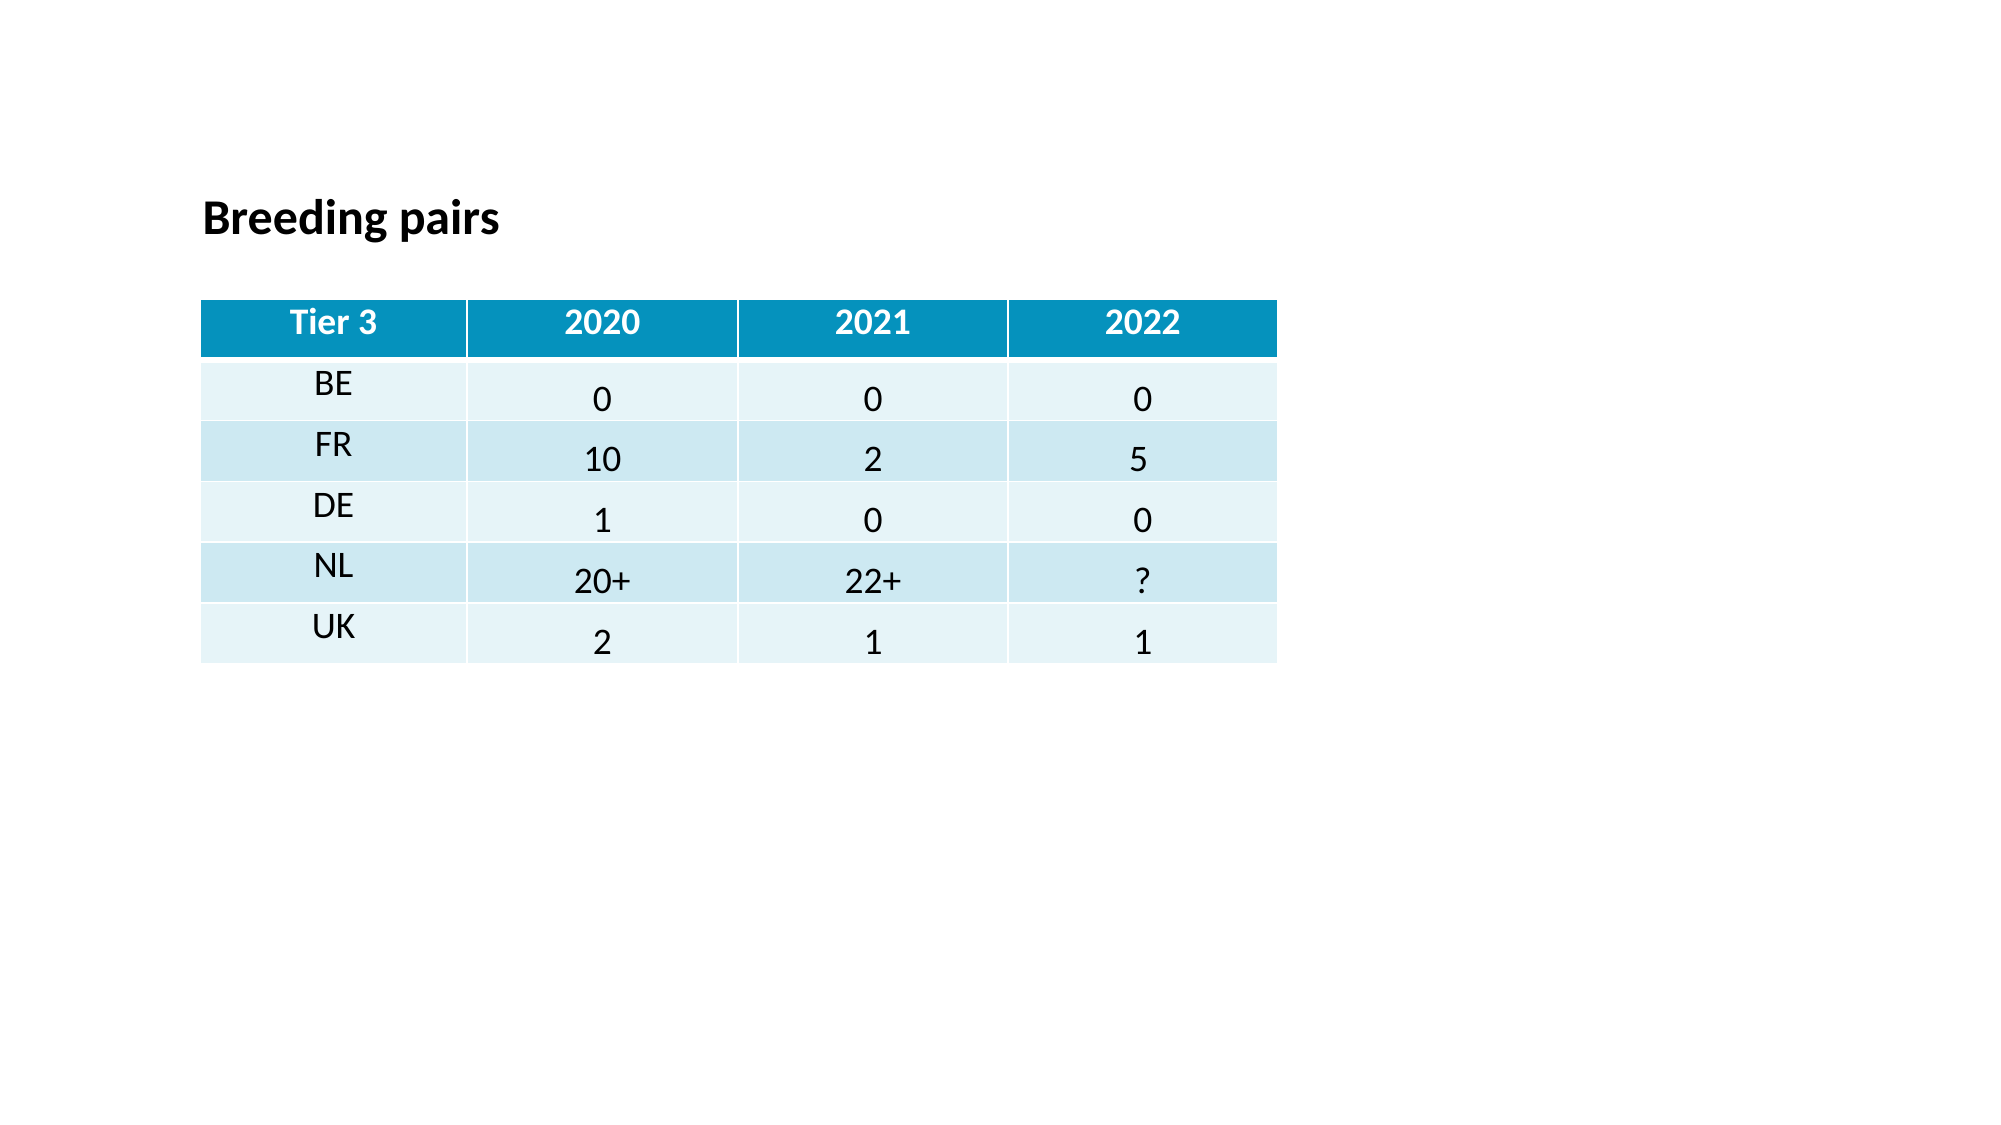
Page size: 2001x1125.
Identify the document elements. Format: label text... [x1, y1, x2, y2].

list Breeding pairs [150, 183, 1216, 269]
table_cell 0 [1009, 363, 1277, 420]
table_cell 0 [468, 363, 737, 420]
table_cell 2 [739, 421, 1007, 481]
table_cell UK [201, 604, 466, 663]
table_cell 0 [739, 363, 1007, 420]
table_header 2022 [1009, 300, 1277, 357]
table_cell 0 [1009, 482, 1277, 541]
table_cell 1 [739, 604, 1007, 663]
table_cell NL [201, 543, 466, 602]
table_cell BE [201, 363, 466, 420]
table_cell 1 [468, 482, 737, 541]
table_cell 22+ [739, 543, 1007, 602]
table_cell 0 [739, 482, 1007, 541]
table_header 2020 [468, 300, 737, 357]
table_cell FR [201, 421, 466, 481]
table_cell ? [1009, 543, 1277, 602]
table_cell 10 [468, 421, 737, 481]
table_cell 1 [1009, 604, 1277, 663]
table_cell DE [201, 482, 466, 541]
table_cell 5 [1009, 421, 1277, 481]
table_header Tier 3 [201, 300, 466, 357]
table_header 2021 [739, 300, 1007, 357]
table_cell 20+ [468, 543, 737, 602]
table_cell 2 [468, 604, 737, 663]
